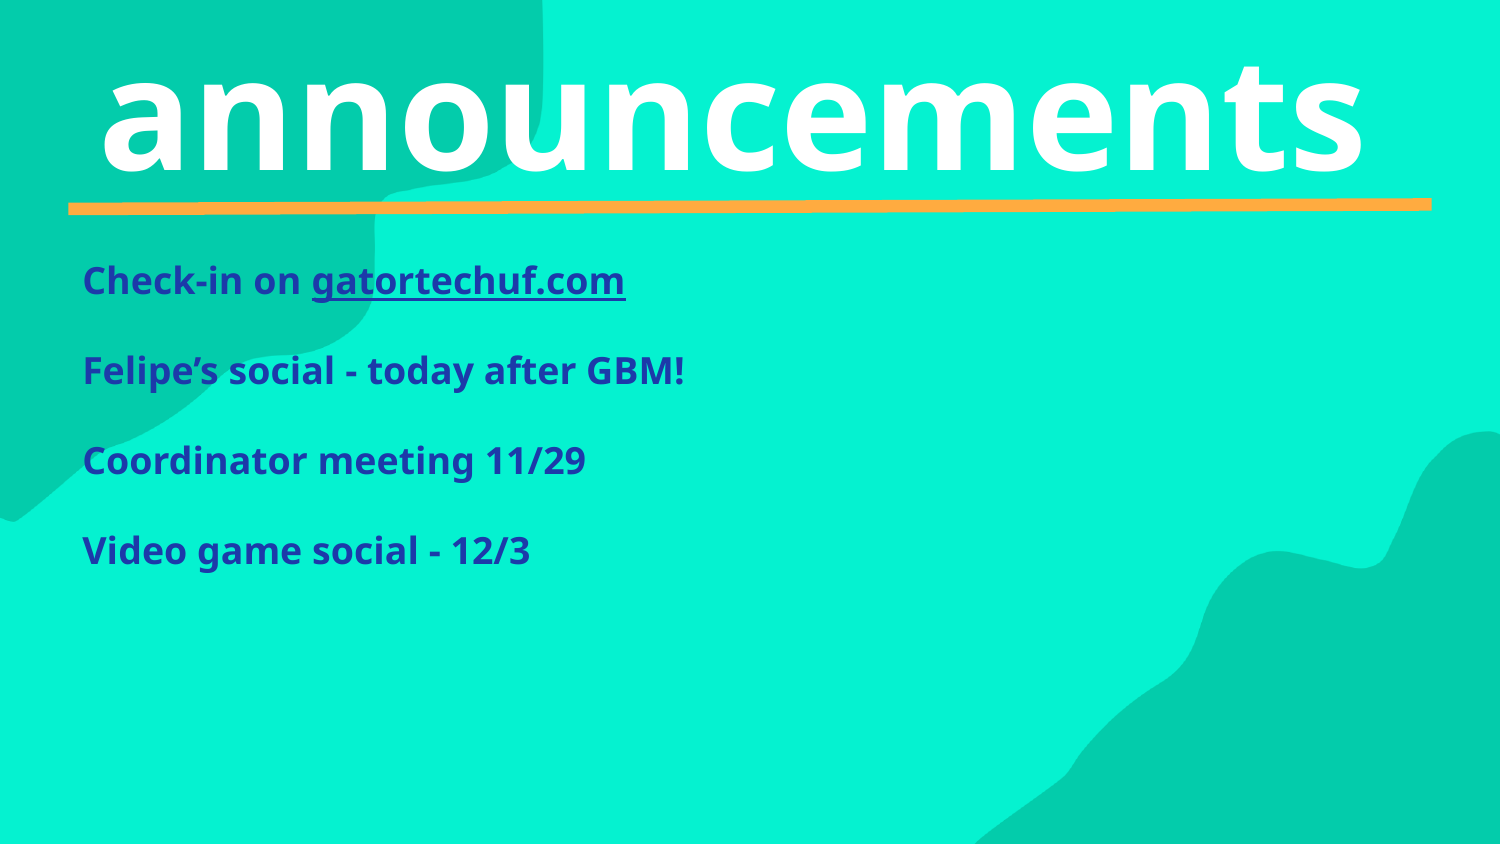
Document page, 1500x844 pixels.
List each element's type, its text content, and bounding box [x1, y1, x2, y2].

picture [0, 0, 1500, 844]
text_box Check-in on gatortechuf.com Felipe’s social - today after GBM! Coordinator meeting 11/29 Video game social - 12/3 [41, 245, 1479, 809]
